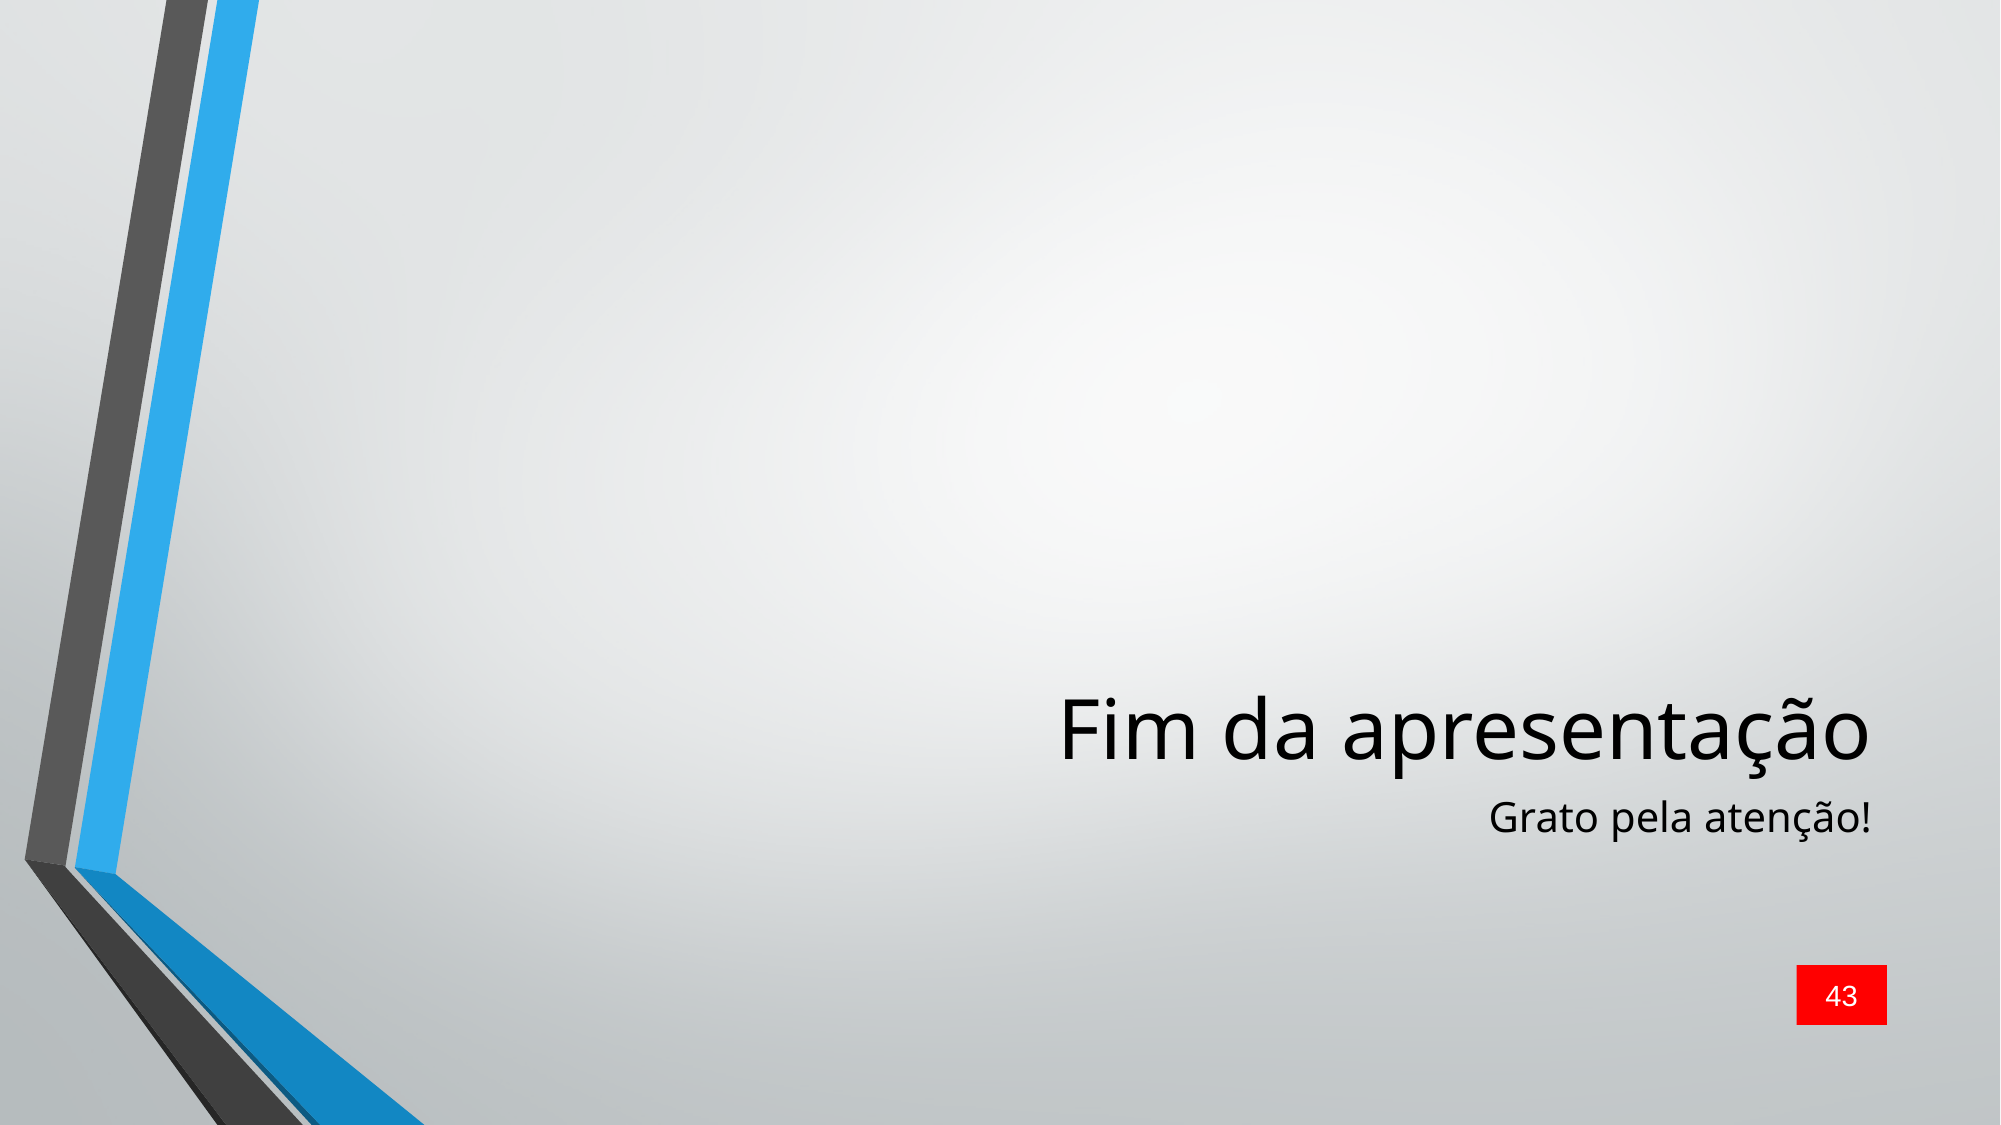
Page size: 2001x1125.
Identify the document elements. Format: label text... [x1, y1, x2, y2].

title Fim da apresentação [421, 437, 1887, 783]
slide_number 43 [1796, 965, 1887, 1025]
list Grato pela atenção! [421, 783, 1887, 925]
